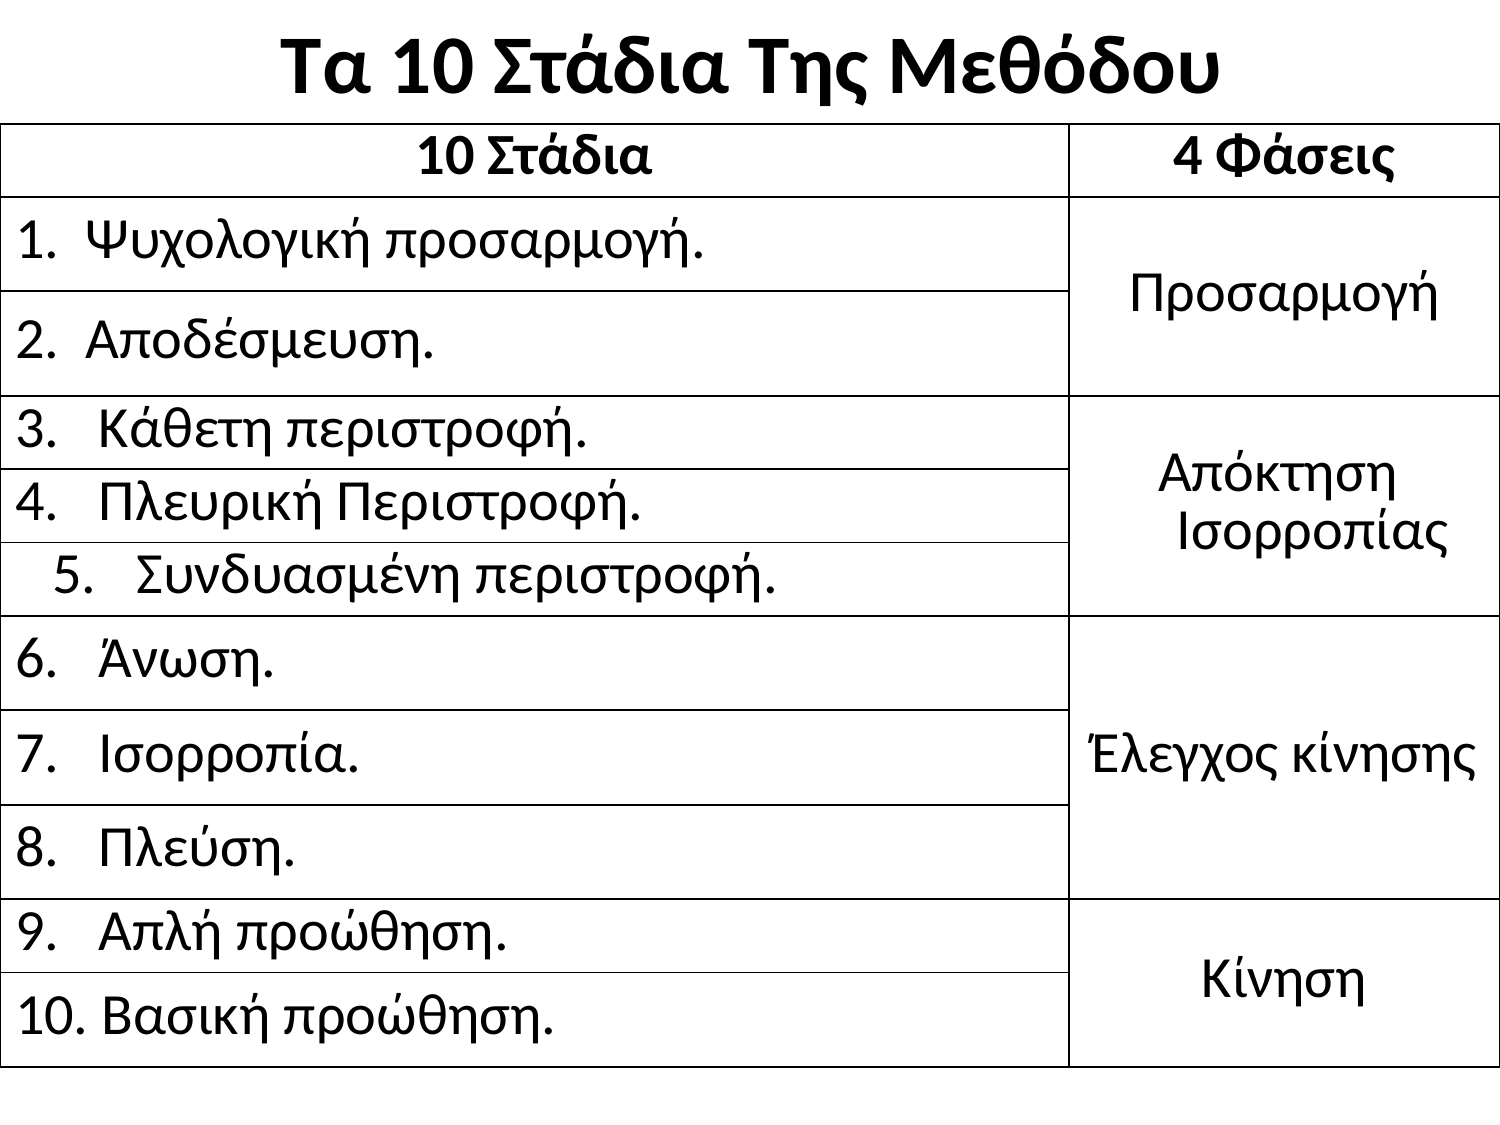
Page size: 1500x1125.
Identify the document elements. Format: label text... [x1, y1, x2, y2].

table_cell 2. Αποδέσμευση. [1, 292, 1068, 395]
table_cell Έλεγχος κίνησης [1070, 617, 1499, 898]
table_cell 6. Άνωση. [1, 617, 1068, 709]
table_cell 5. Συνδυασμένη περιστροφή. [1, 543, 1068, 615]
table_cell Απόκτηση Ισορροπίας [1070, 397, 1499, 615]
text_box Τα 10 Στάδια Της Μεθόδου [76, 0, 1427, 121]
table_cell 3. Κάθετη περιστροφή. [1, 397, 1068, 468]
table_cell Προσαρμογή [1070, 198, 1499, 395]
table_header 10 Στάδια [1, 125, 1068, 196]
table_cell 9. Απλή προώθηση. [1, 900, 1068, 972]
table_cell 1. Ψυχολογική προσαρμογή. [1, 198, 1068, 290]
table_cell 7. Ισορροπία. [1, 711, 1068, 804]
table_cell 10. Βασική προώθηση. [1, 973, 1068, 1066]
table_header 4 Φάσεις [1070, 125, 1499, 196]
table_cell 8. Πλεύση. [1, 806, 1068, 898]
table_cell 4. Πλευρική Περιστροφή. [1, 470, 1068, 542]
table_cell Κίνηση [1070, 900, 1499, 1066]
